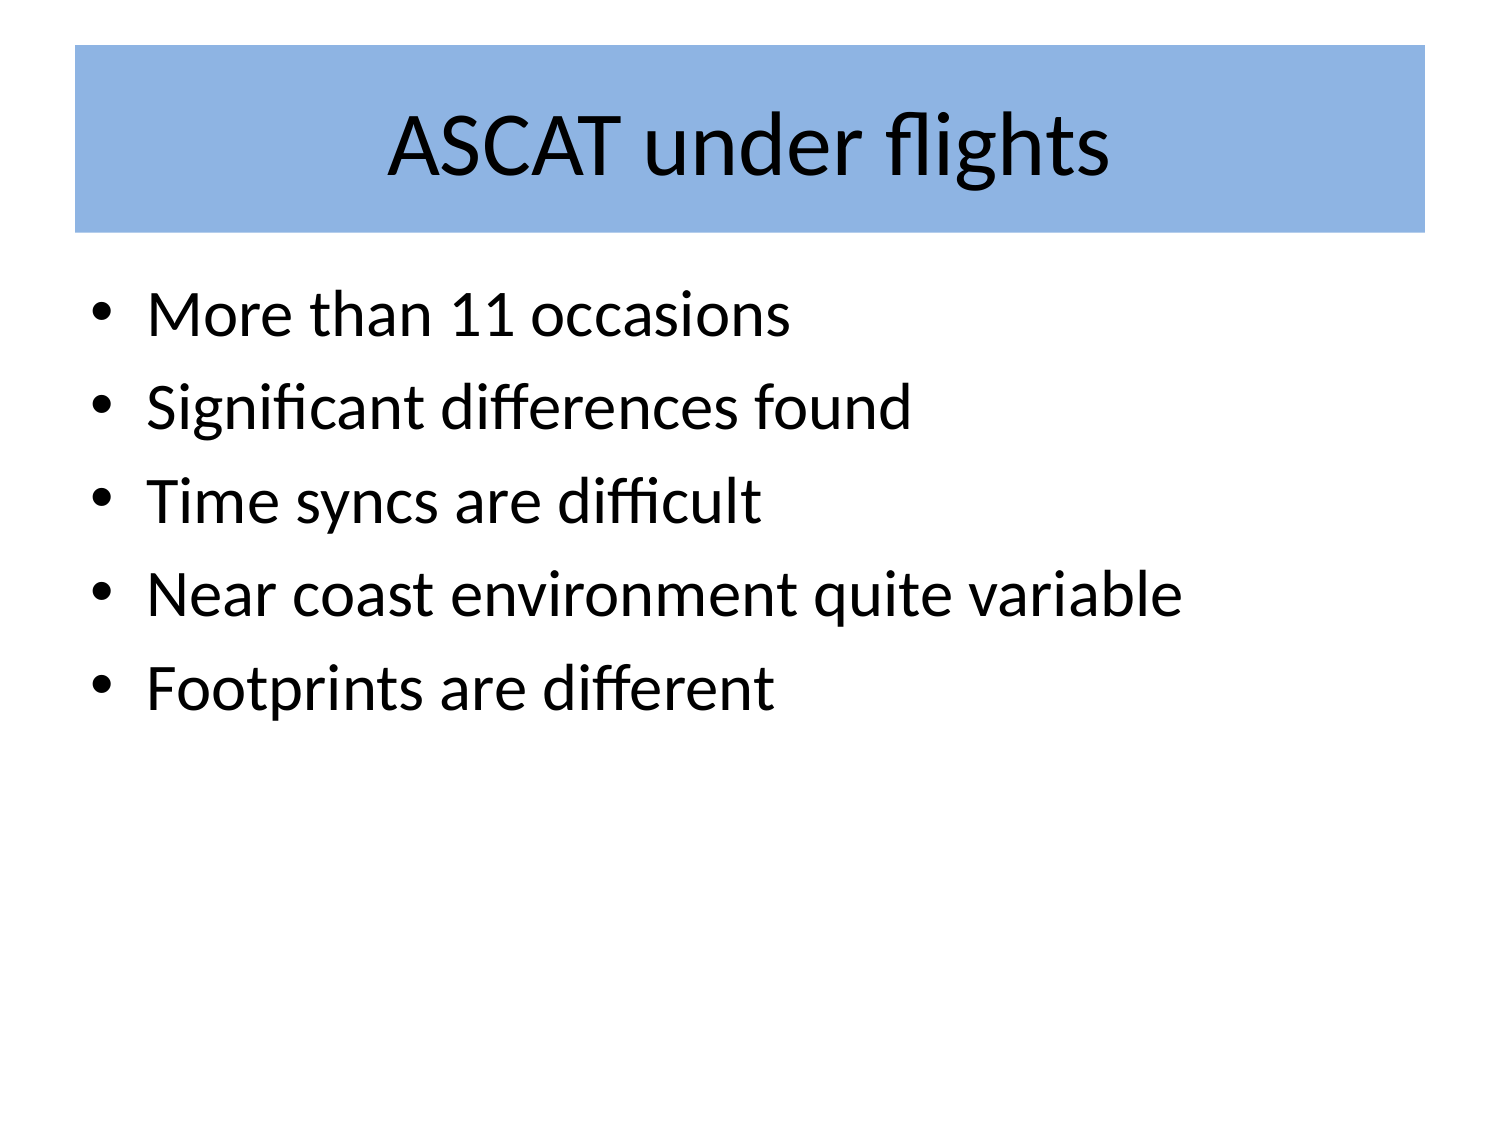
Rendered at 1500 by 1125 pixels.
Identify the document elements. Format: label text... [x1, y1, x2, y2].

list More than 11 occasions Significant differences found Time syncs are difficult Near coast environment quite variable Footprints are different [75, 262, 1425, 1005]
title ASCAT under flights [75, 45, 1425, 233]
